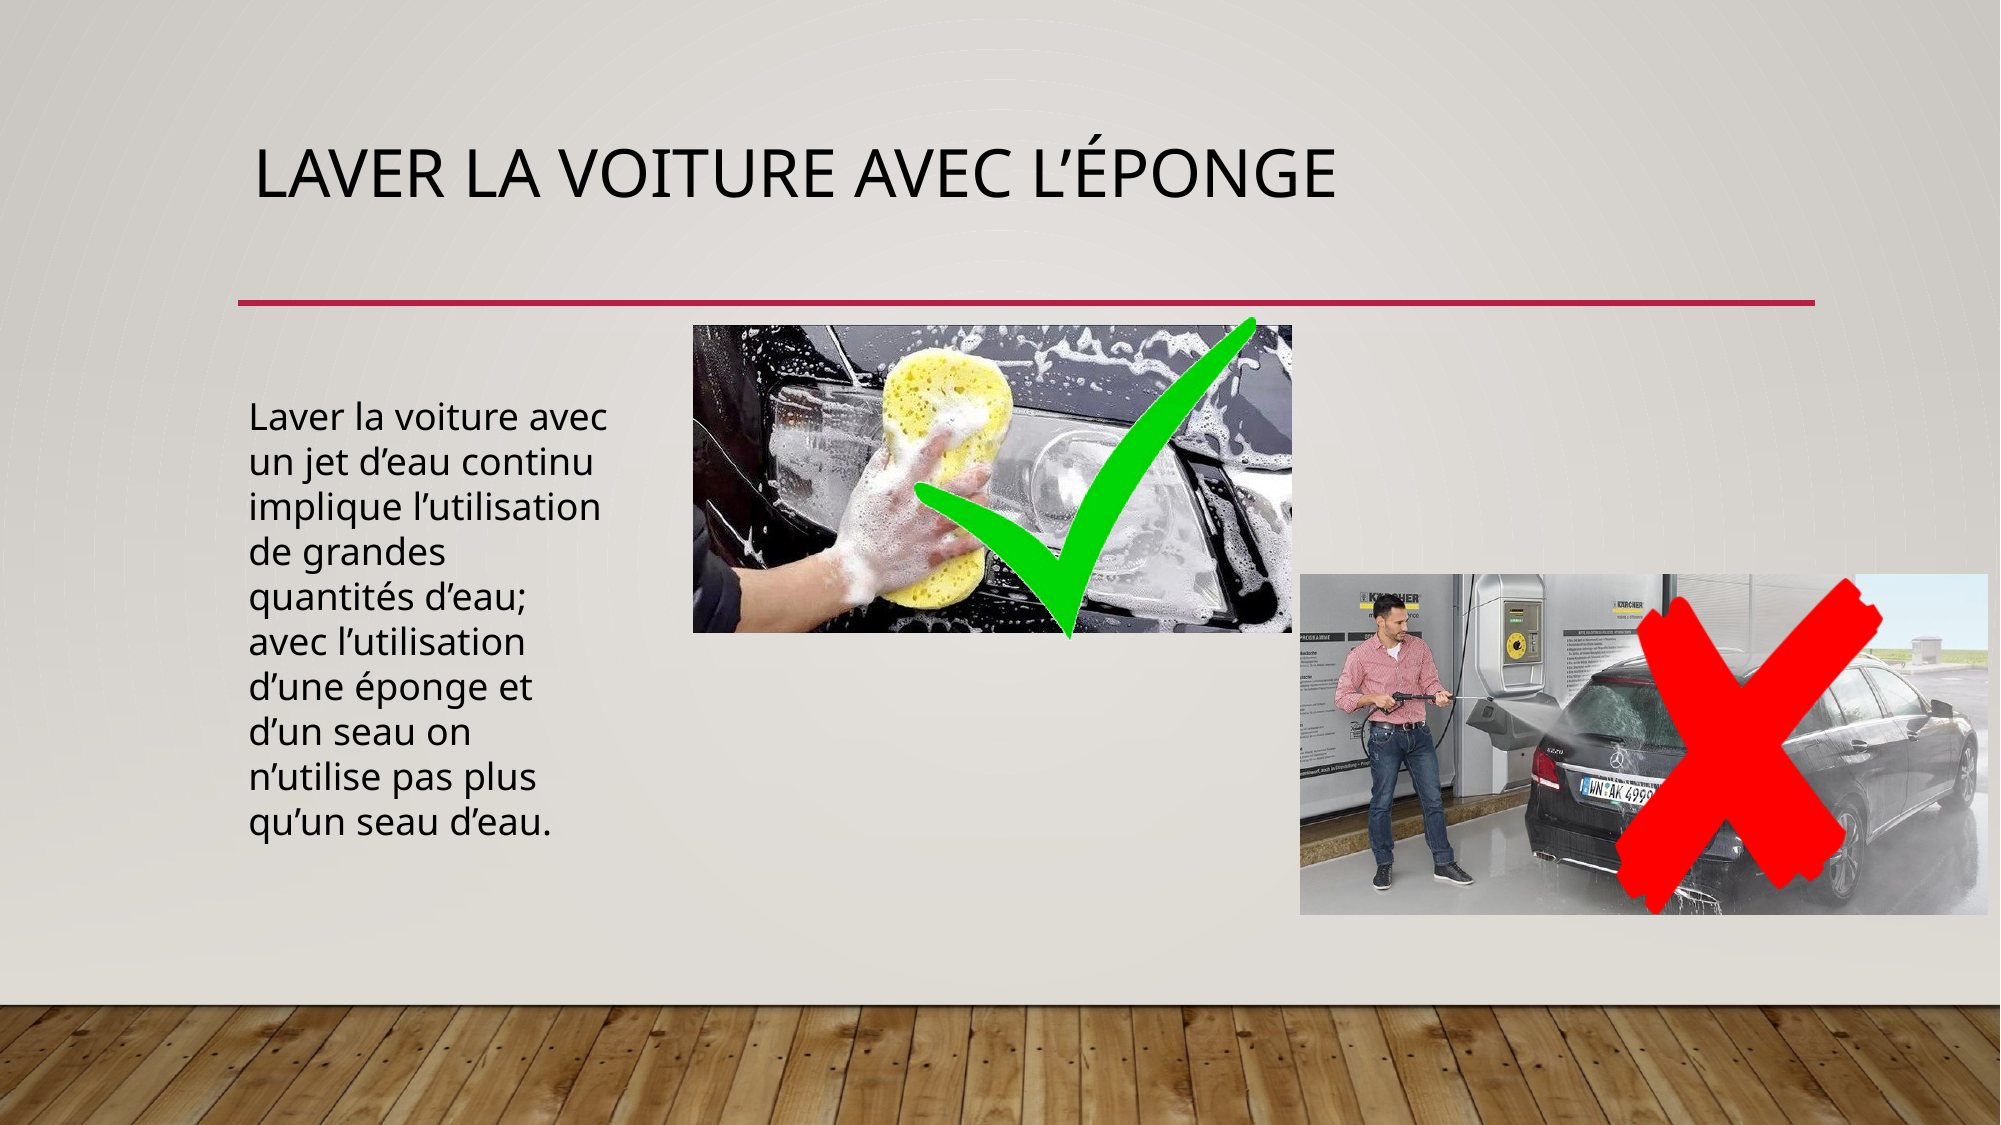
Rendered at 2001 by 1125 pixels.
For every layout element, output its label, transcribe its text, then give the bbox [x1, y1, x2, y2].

picture [692, 317, 1292, 641]
title Laver la voiture avec l’éponge [238, 131, 1814, 305]
text_box Laver la voiture avec un jet d’eau continu implique l’utilisation de grandes quantités d’eau; avec l’utilisation d’une éponge et d’un seau on n’utilise pas plus qu’un seau d’eau. [233, 385, 624, 851]
picture [1300, 574, 1988, 915]
picture [0, 1005, 2000, 1125]
